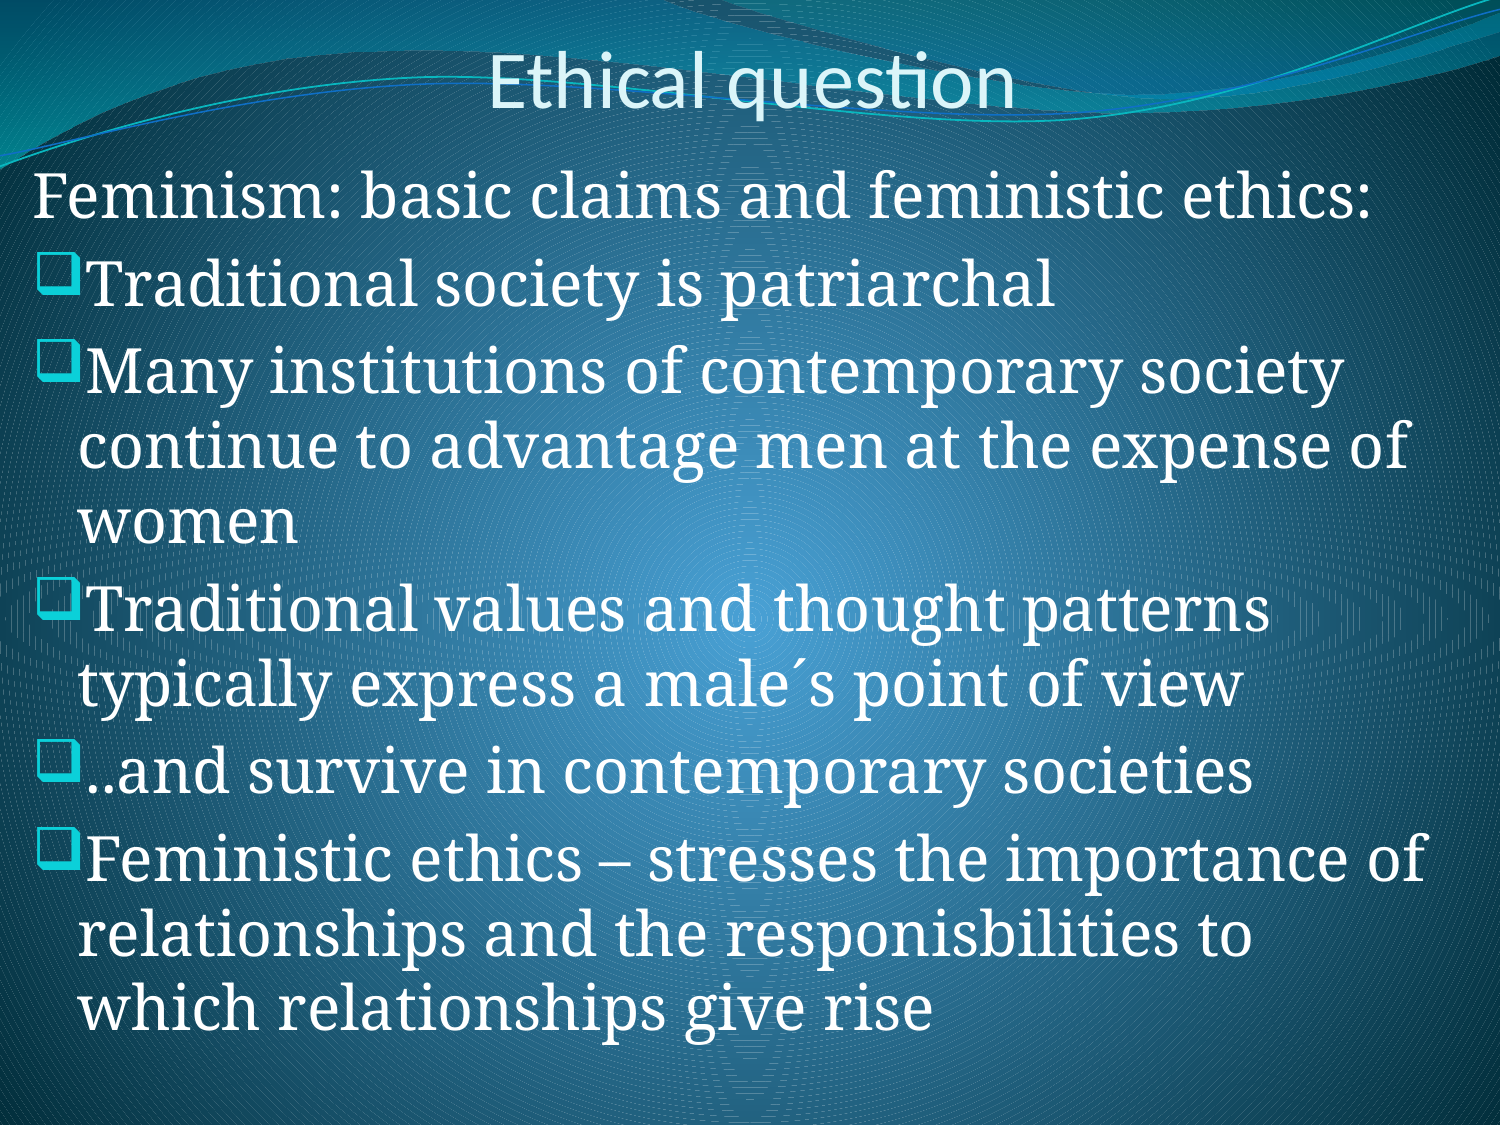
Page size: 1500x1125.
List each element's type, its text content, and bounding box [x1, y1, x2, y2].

list Feminism: basic claims and feministic ethics: Traditional society is patriarchal Many institutions of contemporary society continue to advantage men at the expense of women Traditional values and thought patterns typically express a male´s point of view ..and survive in contemporary societies Feministic ethics – stresses the importance of relationships and the responisbilities to which relationships give rise [17, 149, 1471, 1125]
title Ethical question [5, 19, 1500, 126]
